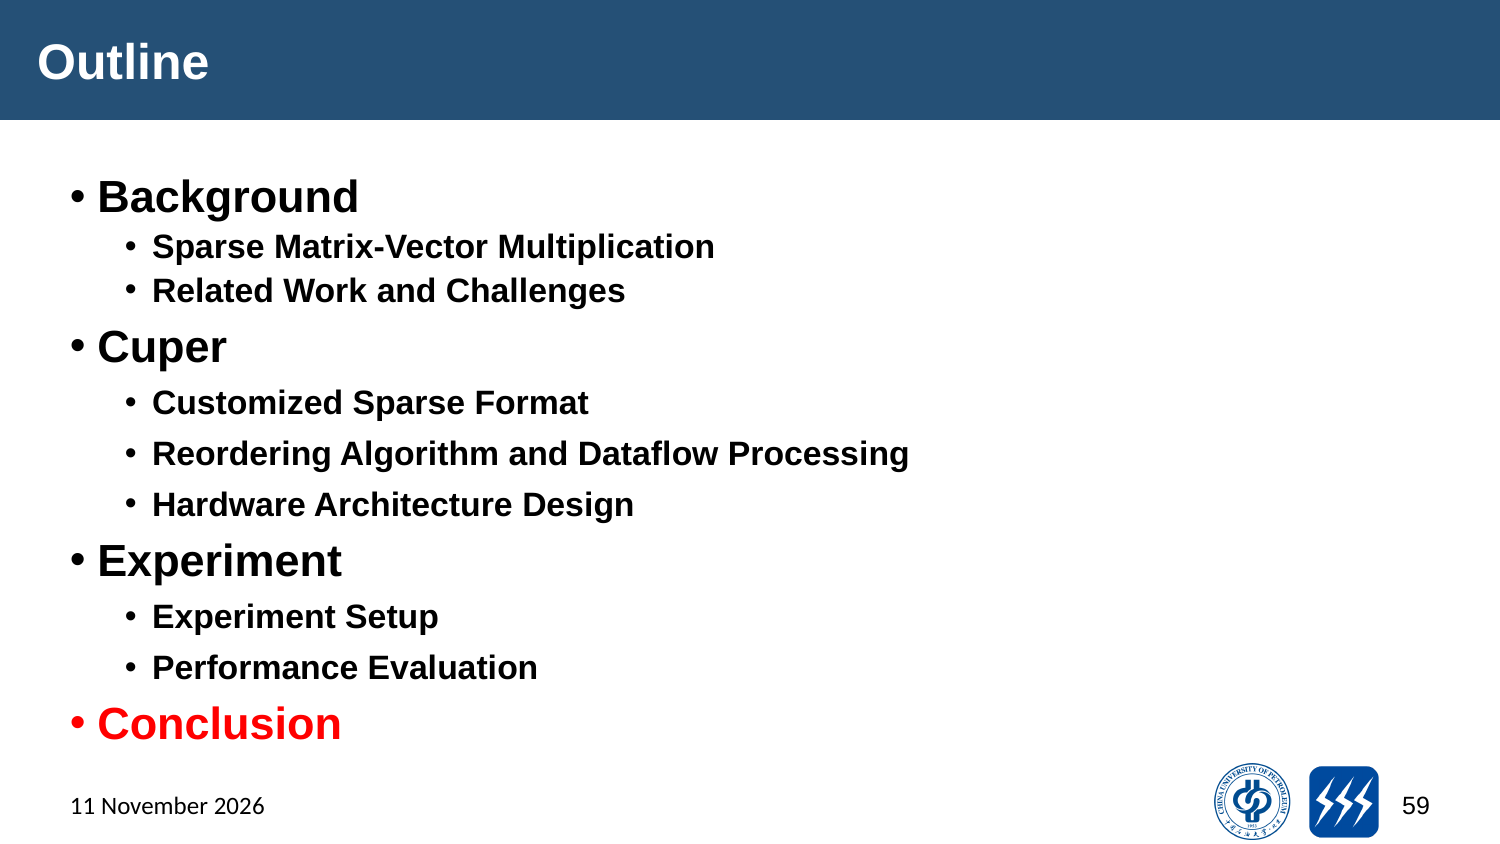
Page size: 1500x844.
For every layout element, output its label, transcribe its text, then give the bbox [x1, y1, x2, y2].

slide_number 59 [1059, 782, 1445, 827]
picture [1309, 827, 1379, 839]
title Outline [22, 15, 1478, 111]
picture [1214, 763, 1292, 782]
picture [1309, 765, 1379, 782]
picture [1214, 827, 1292, 840]
list Background Sparse Matrix-Vector Multiplication Related Work and Challenges Cuper Customized Sparse Format Reordering Algorithm and Dataflow Processing Hardware Architecture Design Experiment Experiment Setup Performance Evaluation Conclusion [55, 166, 1445, 760]
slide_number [55, 782, 441, 827]
